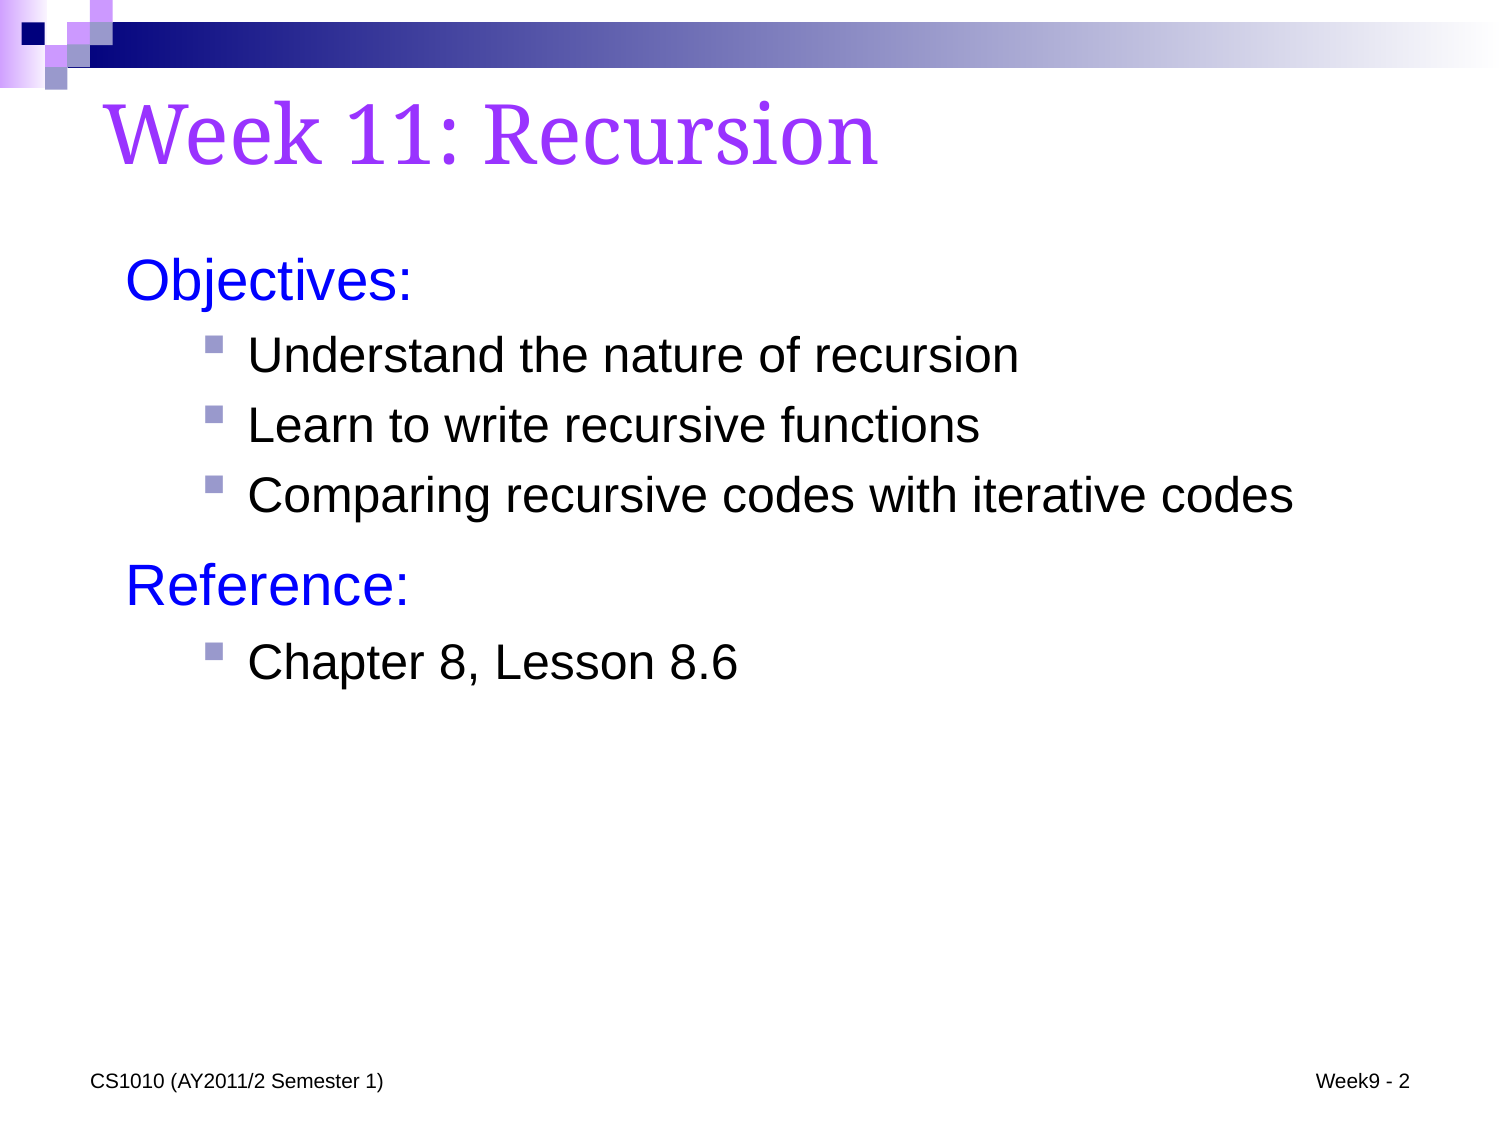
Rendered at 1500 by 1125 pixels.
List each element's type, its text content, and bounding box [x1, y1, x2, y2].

footer CS1010 (AY2011/2 Semester 1) [74, 1024, 551, 1101]
list Objectives: Understand the nature of recursion Learn to write recursive functions Comparing recursive codes with iterative codes Reference: Chapter 8, Lesson 8.6 [110, 234, 1361, 973]
slide_number Week9 - 2 [1074, 1024, 1426, 1101]
title Week 11: Recursion [87, 62, 1463, 201]
